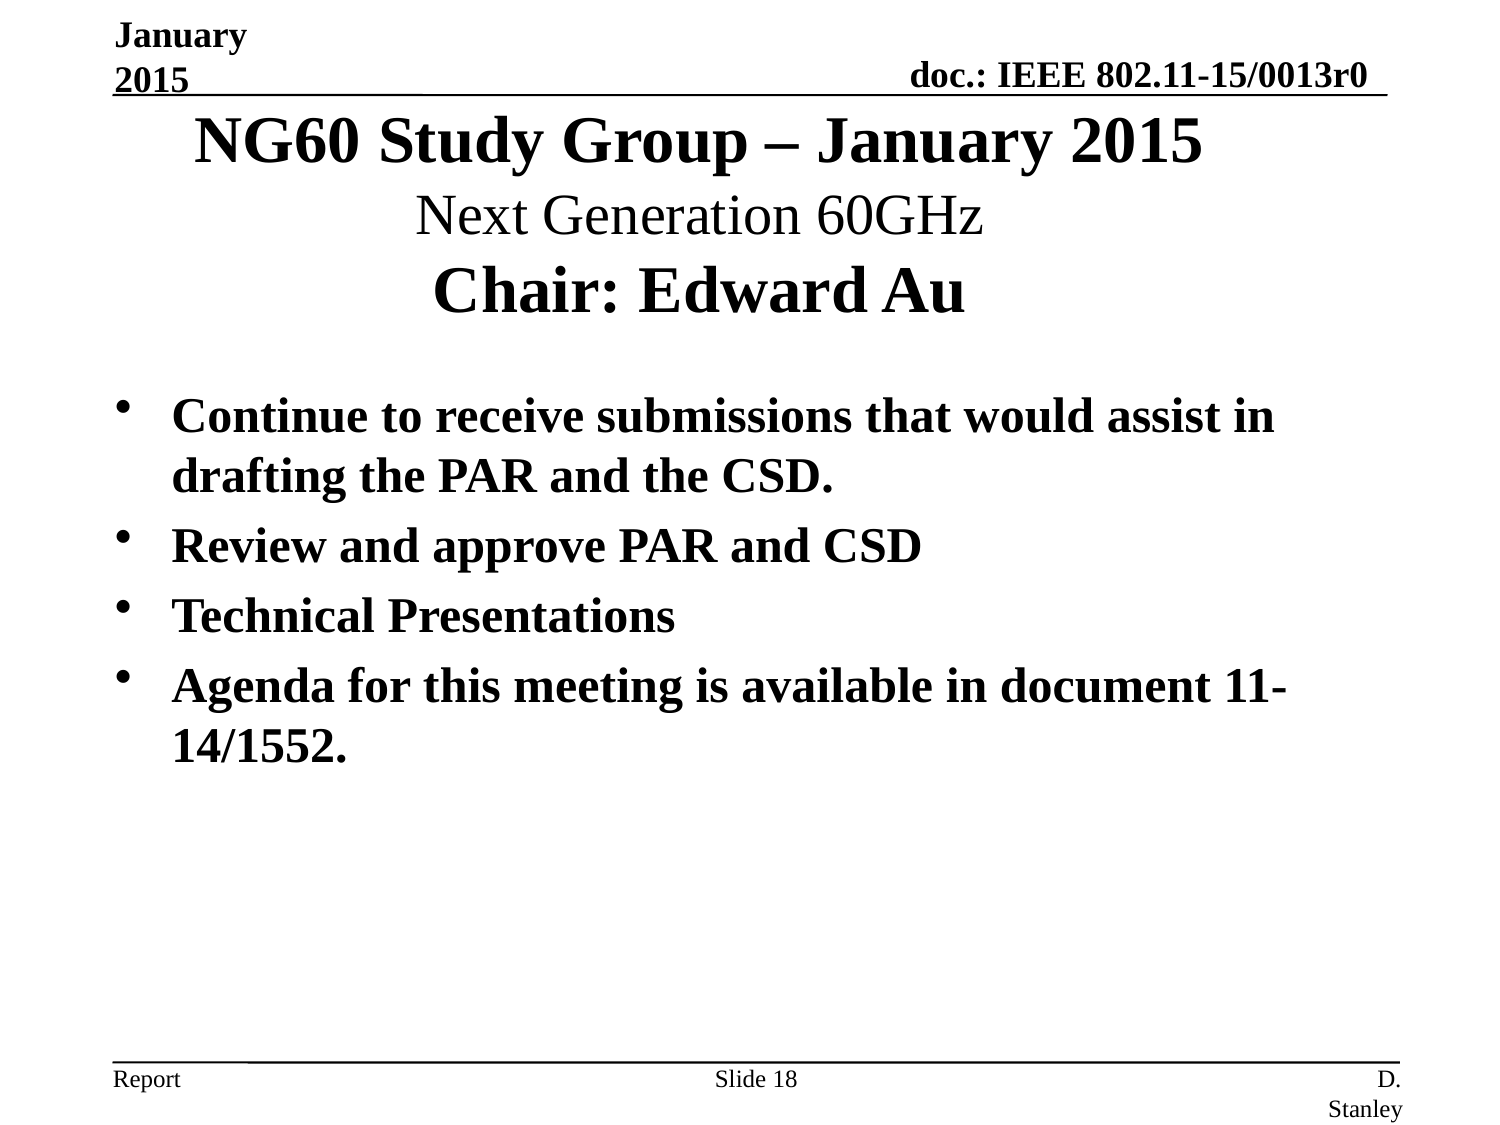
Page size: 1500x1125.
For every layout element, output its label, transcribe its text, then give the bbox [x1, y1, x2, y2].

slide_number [114, 54, 274, 101]
list Continue to receive submissions that would assist in drafting the PAR and the CSD. Review and approve PAR and CSD Technical Presentations Agenda for this meeting is available in document 11-14/1552. [99, 375, 1388, 1013]
footer D. Stanley, Aruba Networks [1325, 1062, 1402, 1093]
slide_number Slide 18 [712, 1062, 800, 1093]
title NG60 Study Group – January 2015 Next Generation 60GHz Chair: Edward Au [62, 125, 1338, 388]
